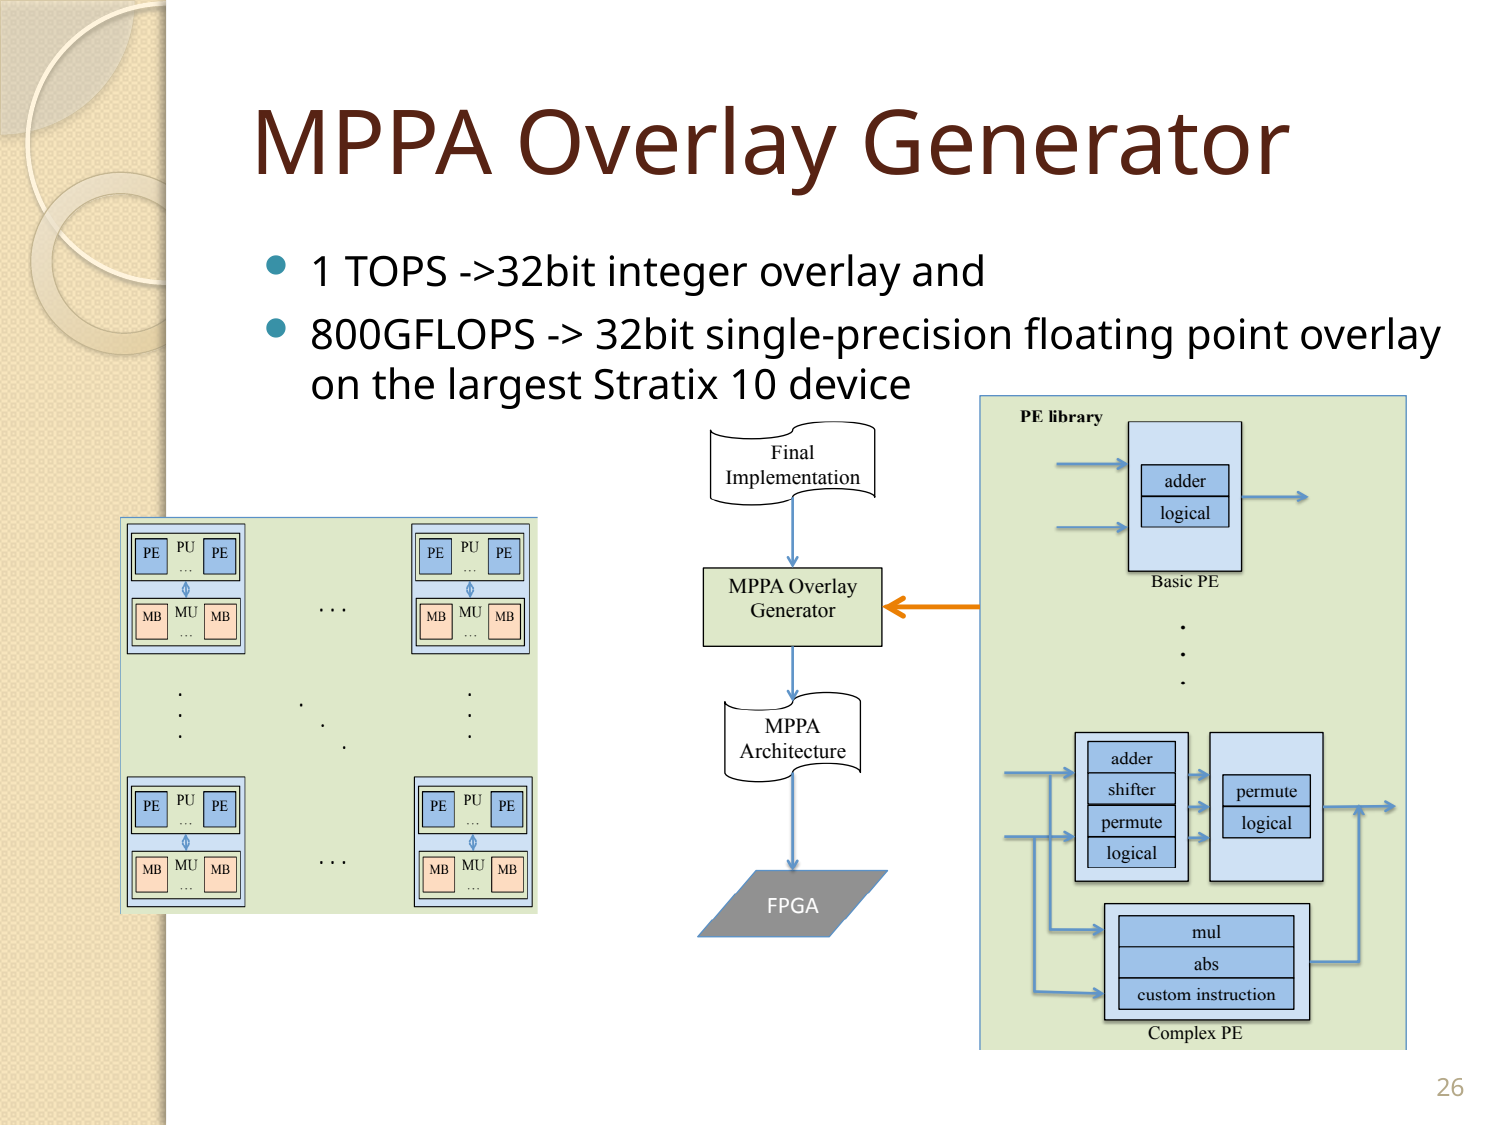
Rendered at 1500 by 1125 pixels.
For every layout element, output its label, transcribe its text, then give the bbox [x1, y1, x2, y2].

slide_number 26 [1413, 1034, 1488, 1113]
picture [696, 395, 1410, 1050]
picture [118, 515, 538, 915]
list 1 TOPS ->32bit integer overlay and 800GFLOPS -> 32bit single-precision floating point overlay on the largest Stratix 10 device [235, 237, 1466, 1025]
title MPPA Overlay Generator [235, 45, 1466, 233]
